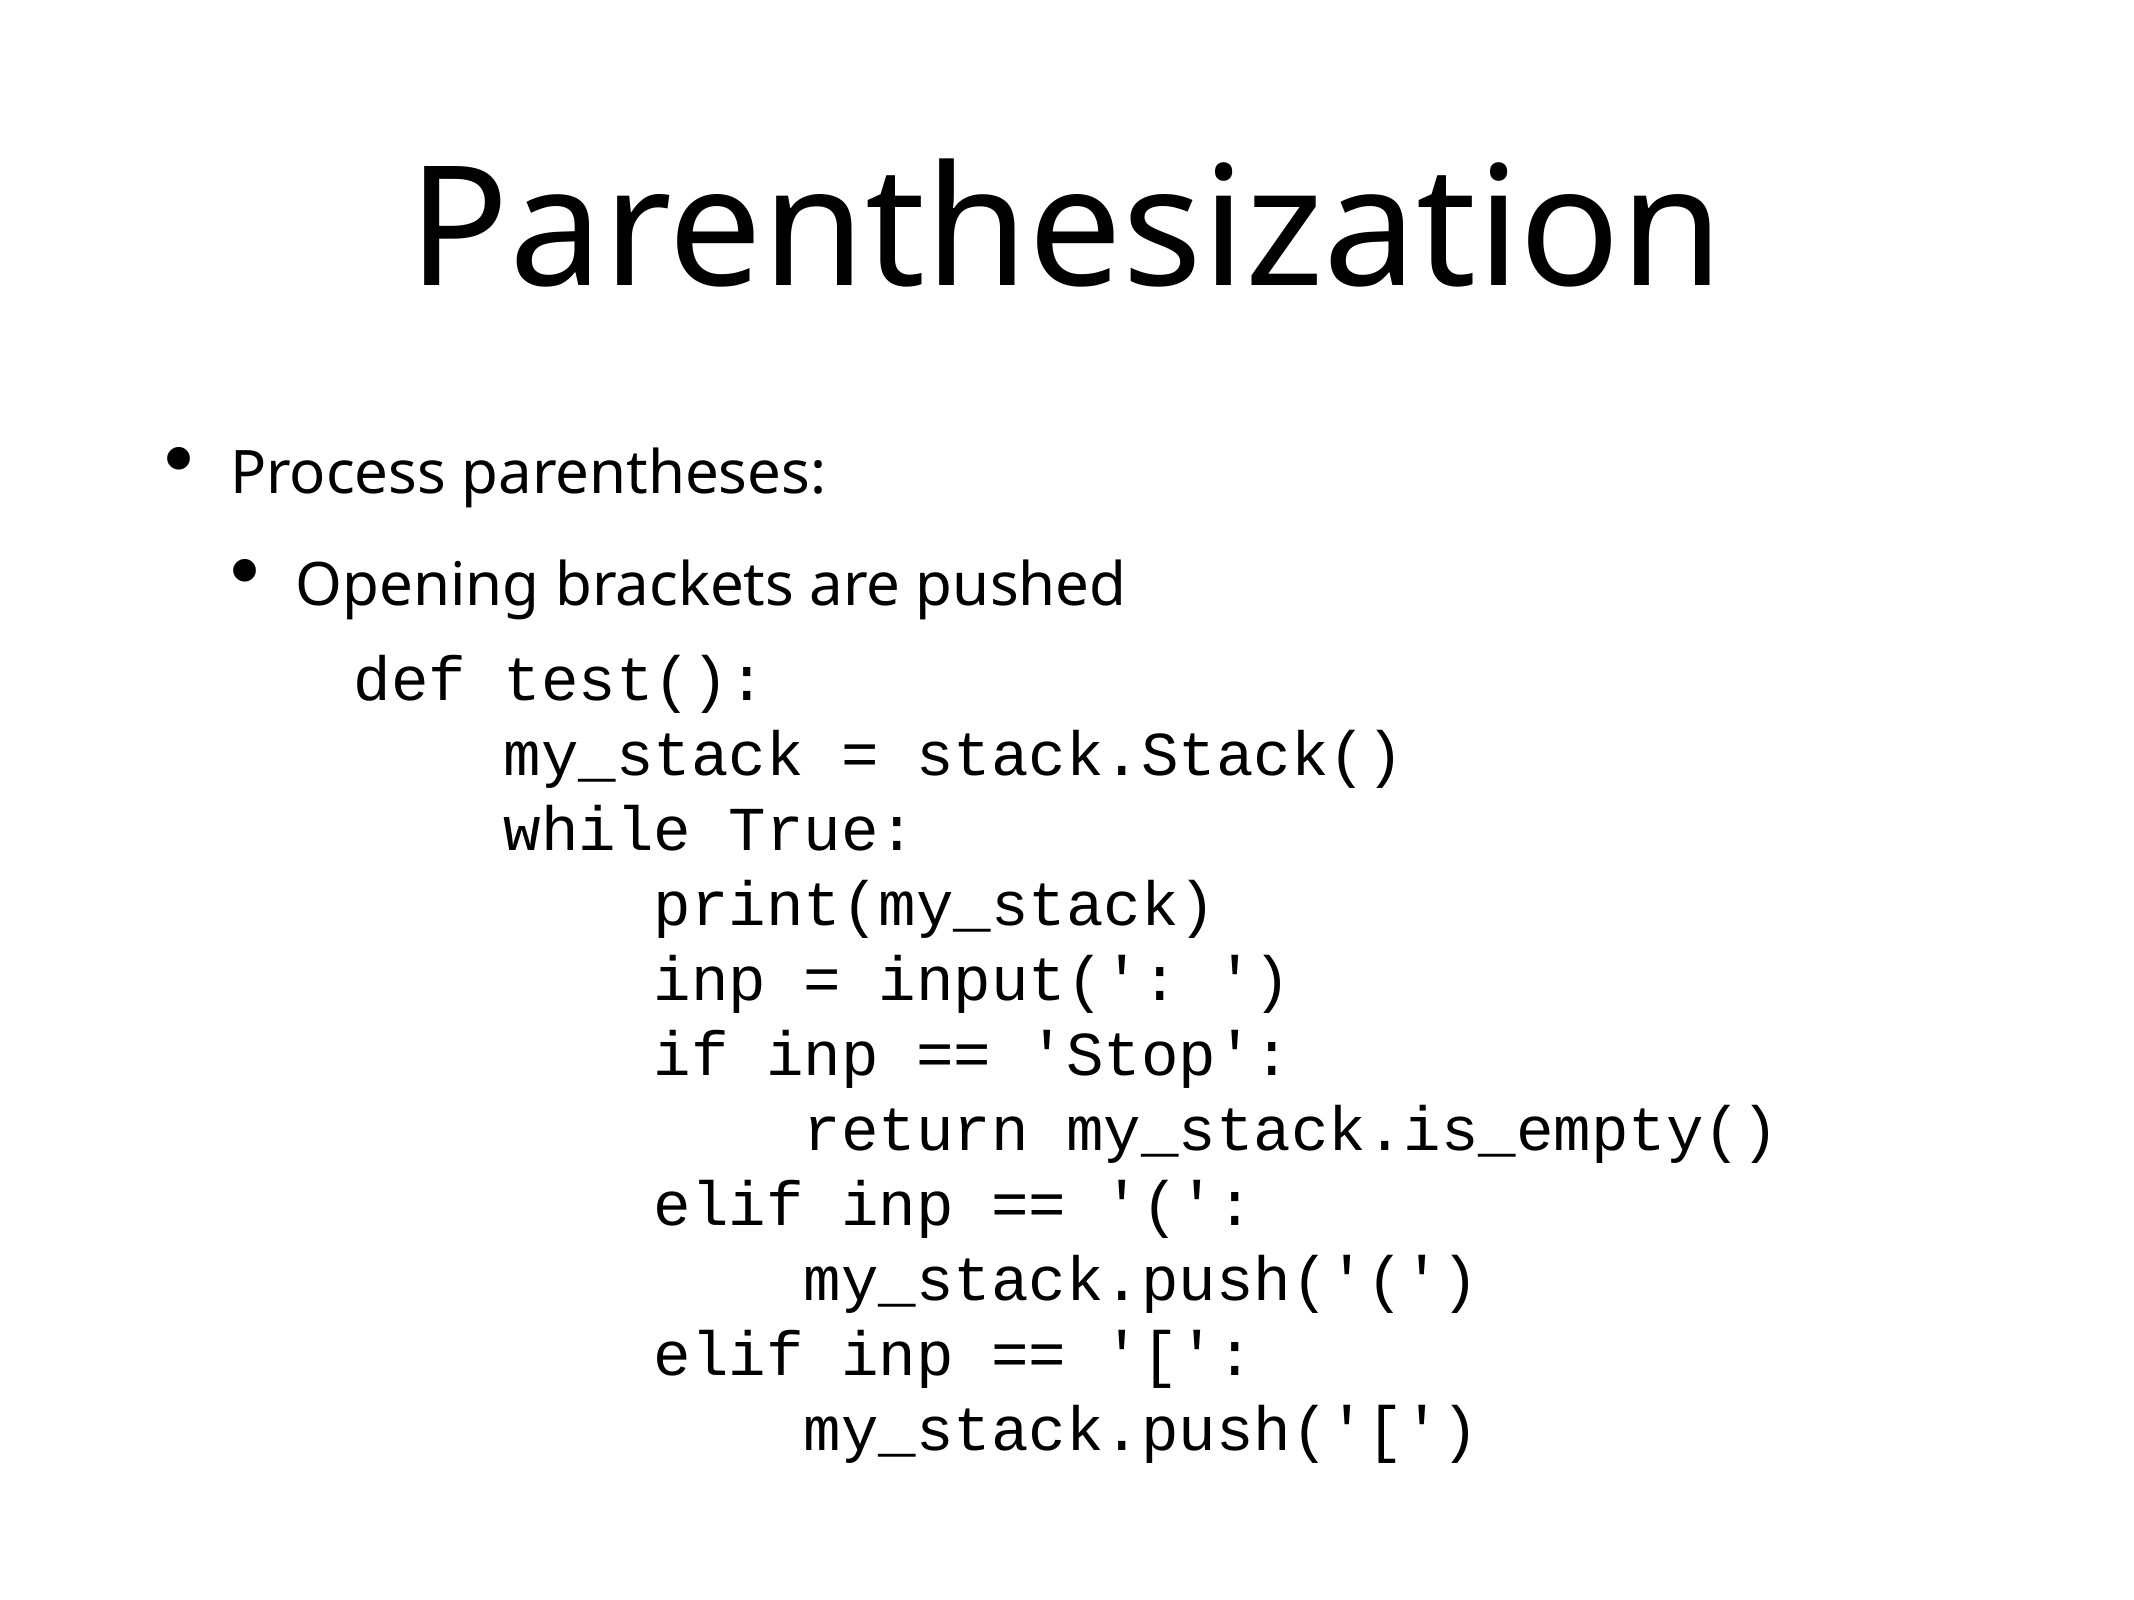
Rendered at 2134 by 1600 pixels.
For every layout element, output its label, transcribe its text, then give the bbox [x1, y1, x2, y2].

text_box def test(): my_stack = stack.Stack() while True: print(my_stack) inp = input(': ') if inp == 'Stop': return my_stack.is_empty() elif inp == '(': my_stack.push('(') elif inp == '[': my_stack.push('[') [345, 629, 1788, 1546]
title Parenthesization [155, 41, 1978, 397]
list Process parentheses: Opening brackets are pushed [155, 424, 1978, 626]
